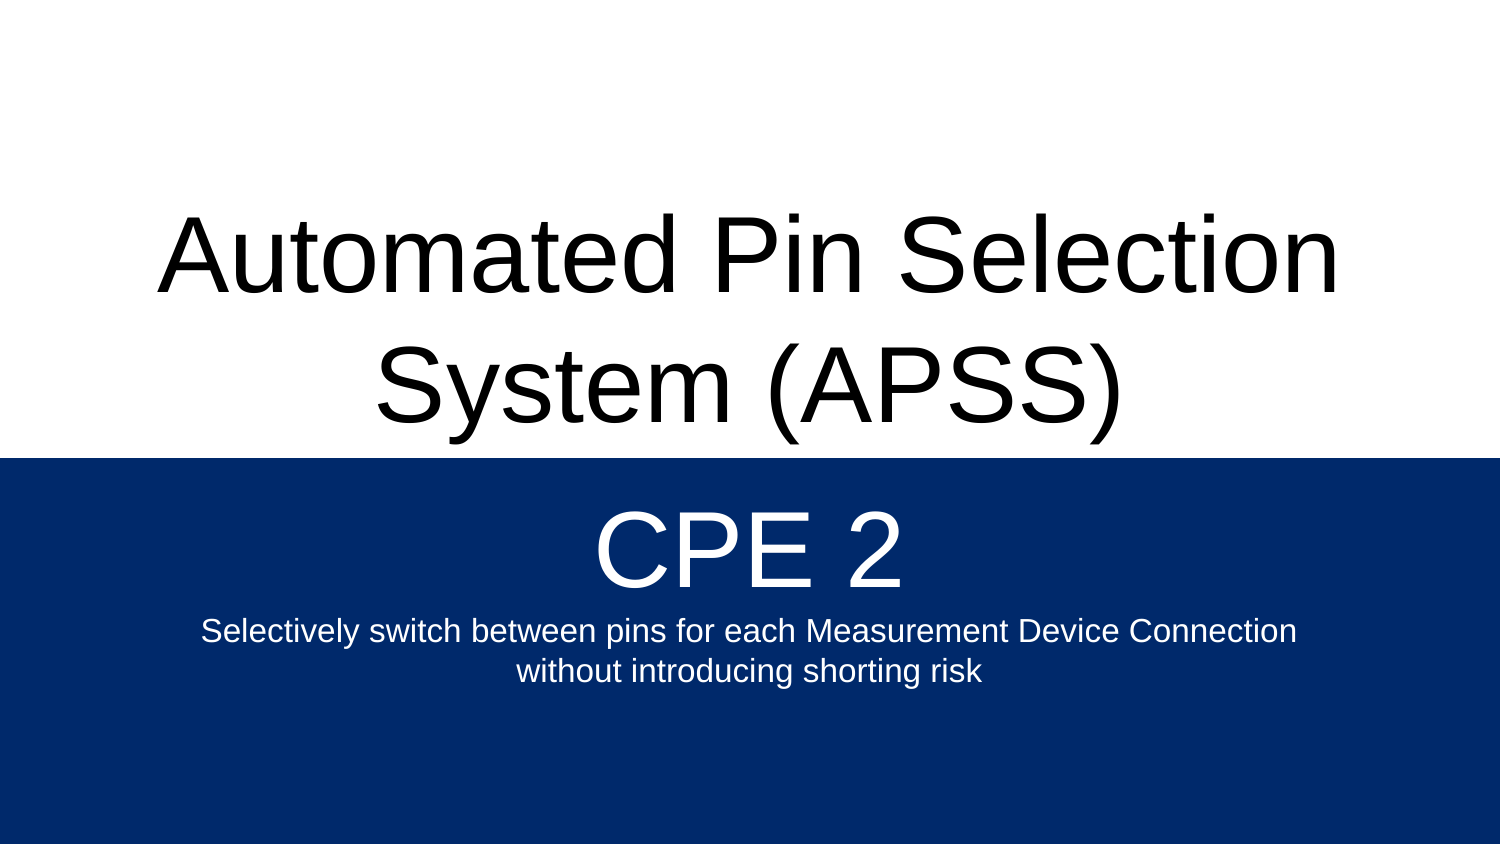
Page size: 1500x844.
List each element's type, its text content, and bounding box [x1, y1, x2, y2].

subtitle CPE 2 Selectively switch between pins for each Measurement Device Connection without introducing shorting risk [131, 464, 1369, 780]
title Automated Pin Selection System (APSS) [51, 122, 1449, 459]
